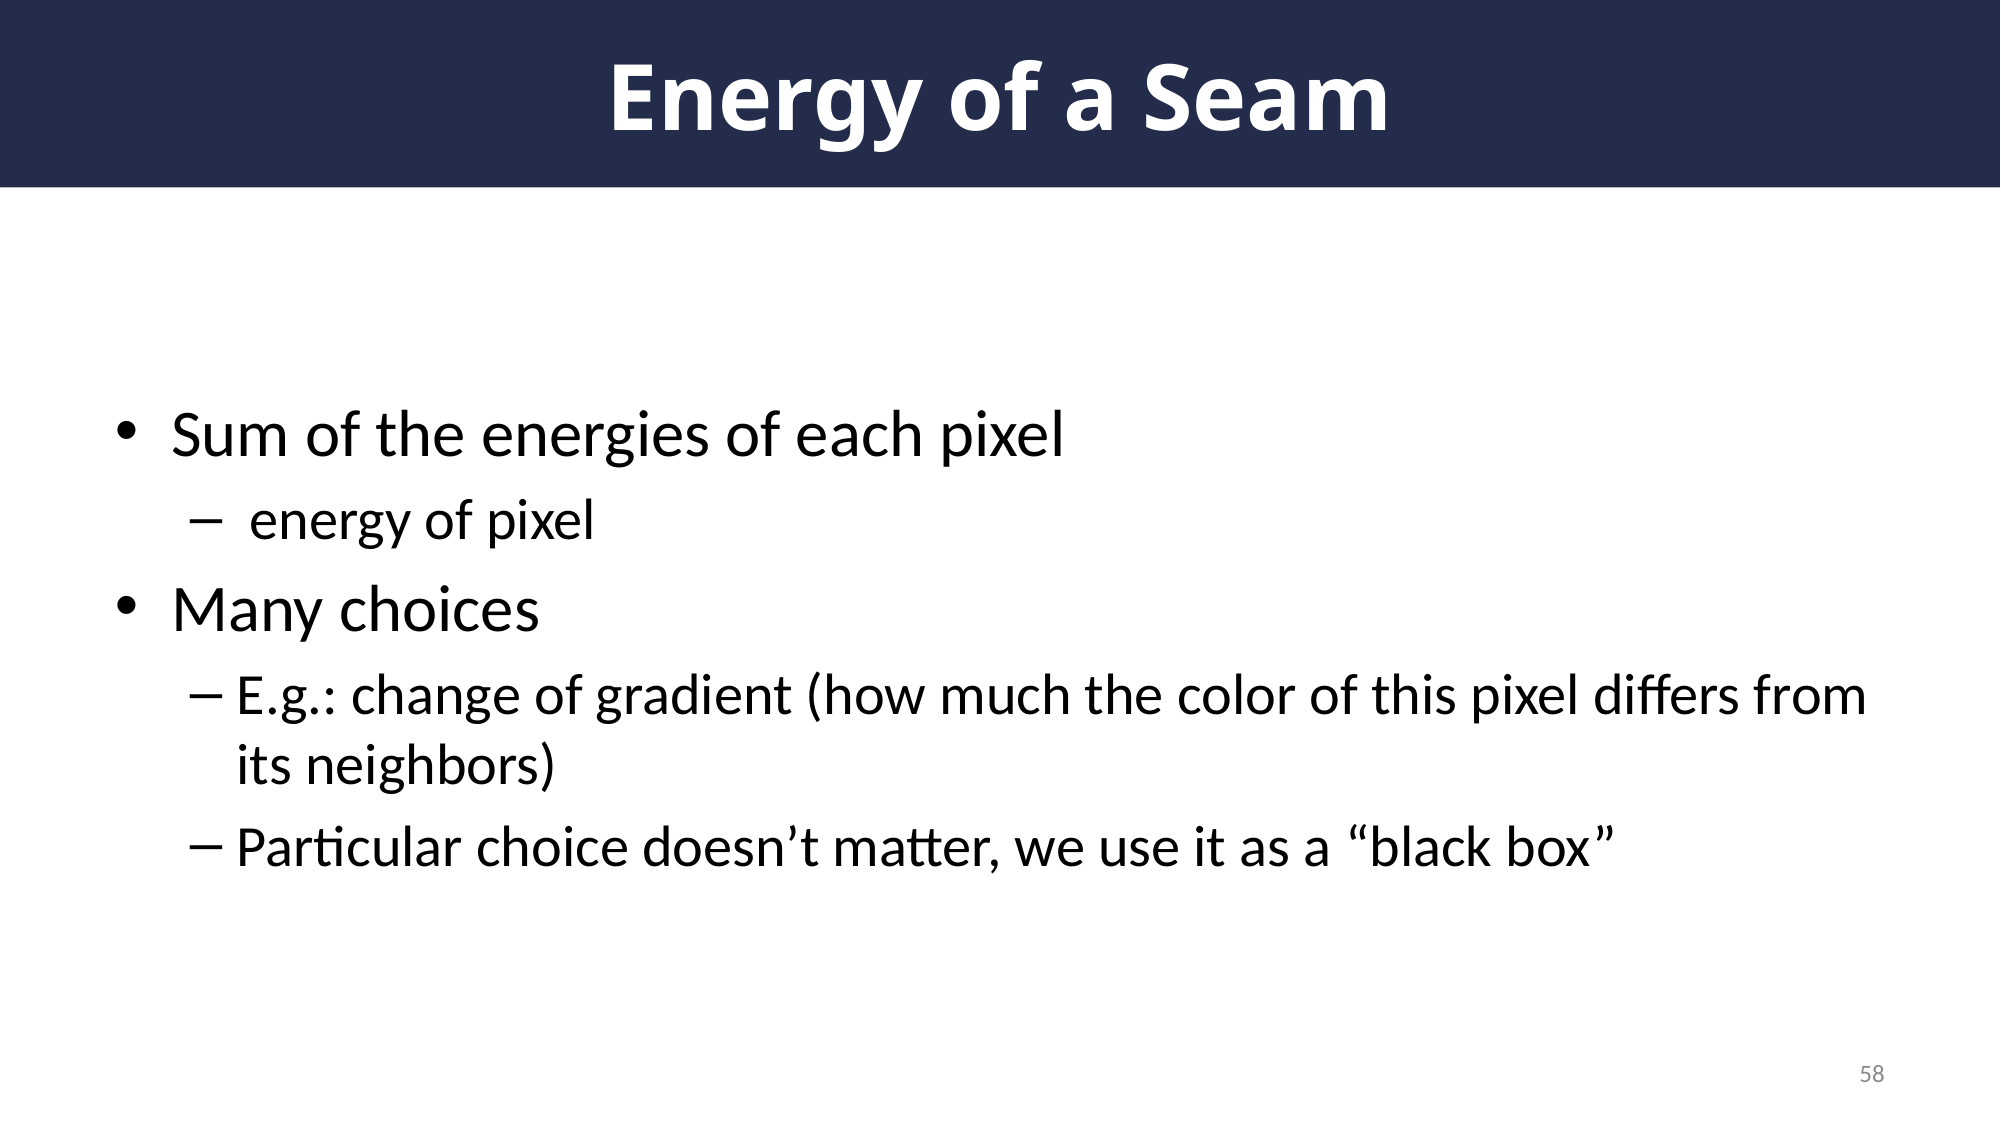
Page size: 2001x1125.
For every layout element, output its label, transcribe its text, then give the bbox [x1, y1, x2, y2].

title Energy of a Seam [99, 24, 1900, 163]
slide_number 58 [1433, 1042, 1900, 1103]
